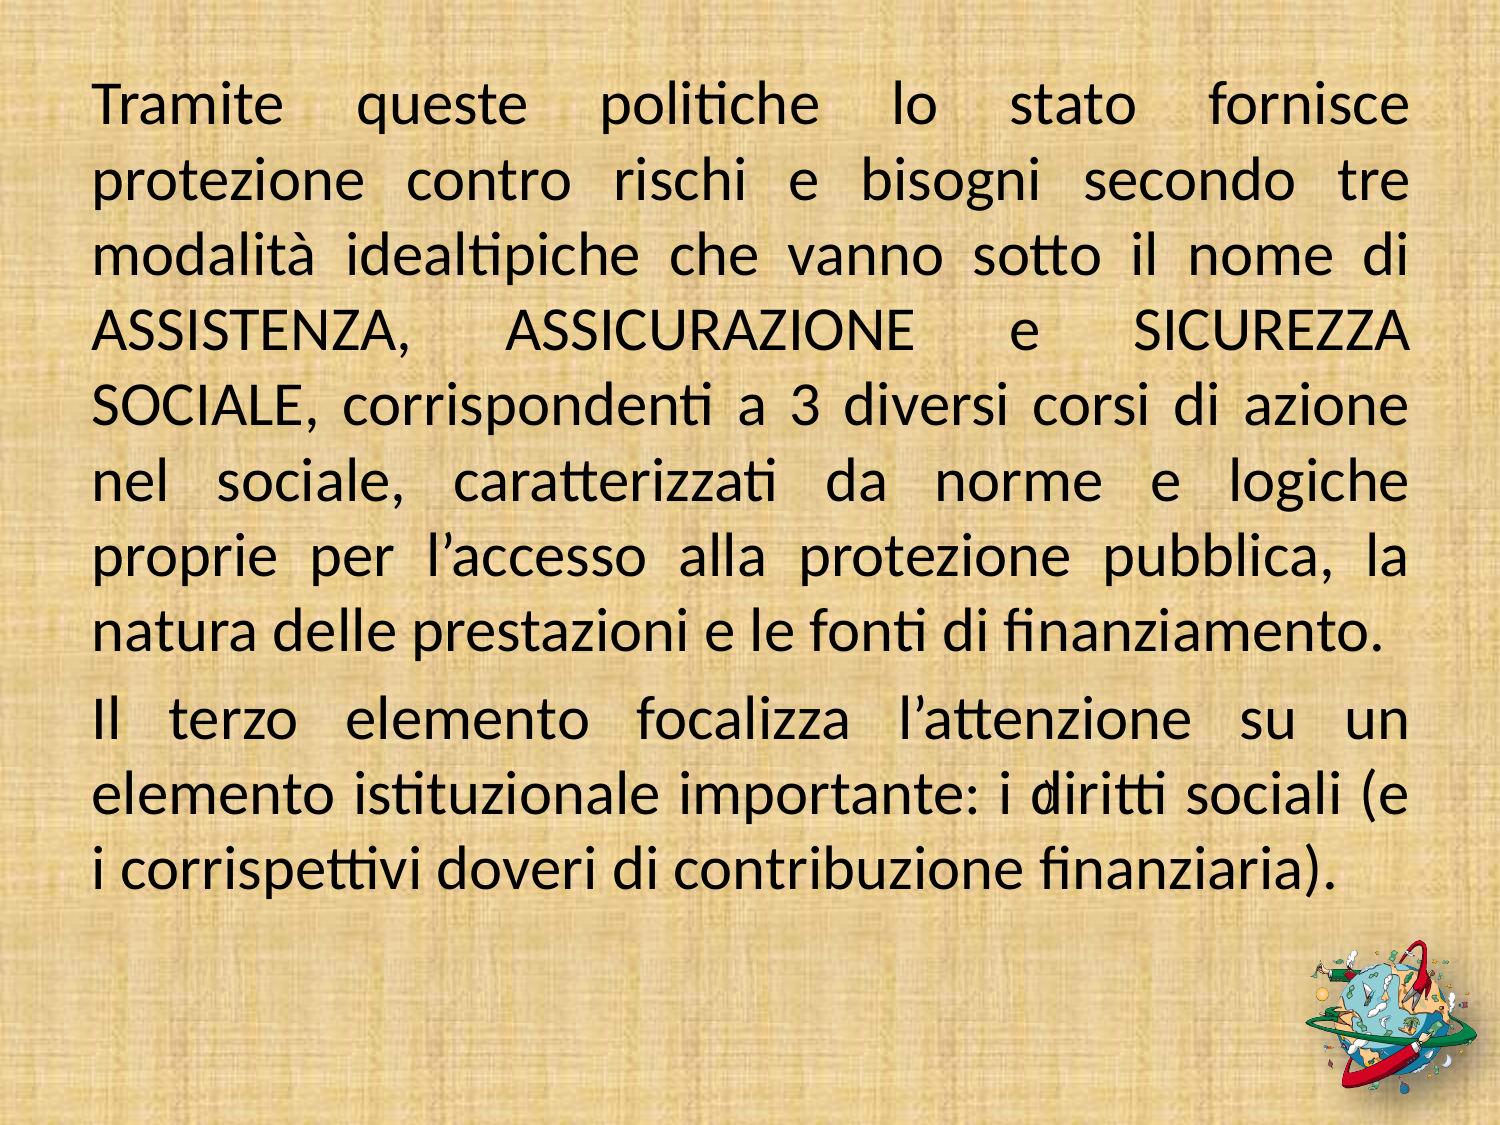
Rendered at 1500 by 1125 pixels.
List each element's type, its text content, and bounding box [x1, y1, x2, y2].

text_box ) [954, 762, 1144, 822]
picture [0, 0, 1500, 1125]
list Tramite queste politiche lo stato fornisce protezione contro rischi e bisogni secondo tre modalità idealtipiche che vanno sotto il nome di ASSISTENZA, ASSICURAZIONE e SICUREZZA SOCIALE, corrispondenti a 3 diversi corsi di azione nel sociale, caratterizzati da norme e logiche proprie per l’accesso alla protezione pubblica, la natura delle prestazioni e le fonti di finanziamento. Il terzo elemento focalizza l’attenzione su un elemento istituzionale importante: i diritti sociali (e i corrispettivi doveri di contribuzione finanziaria). [76, 54, 1427, 1018]
